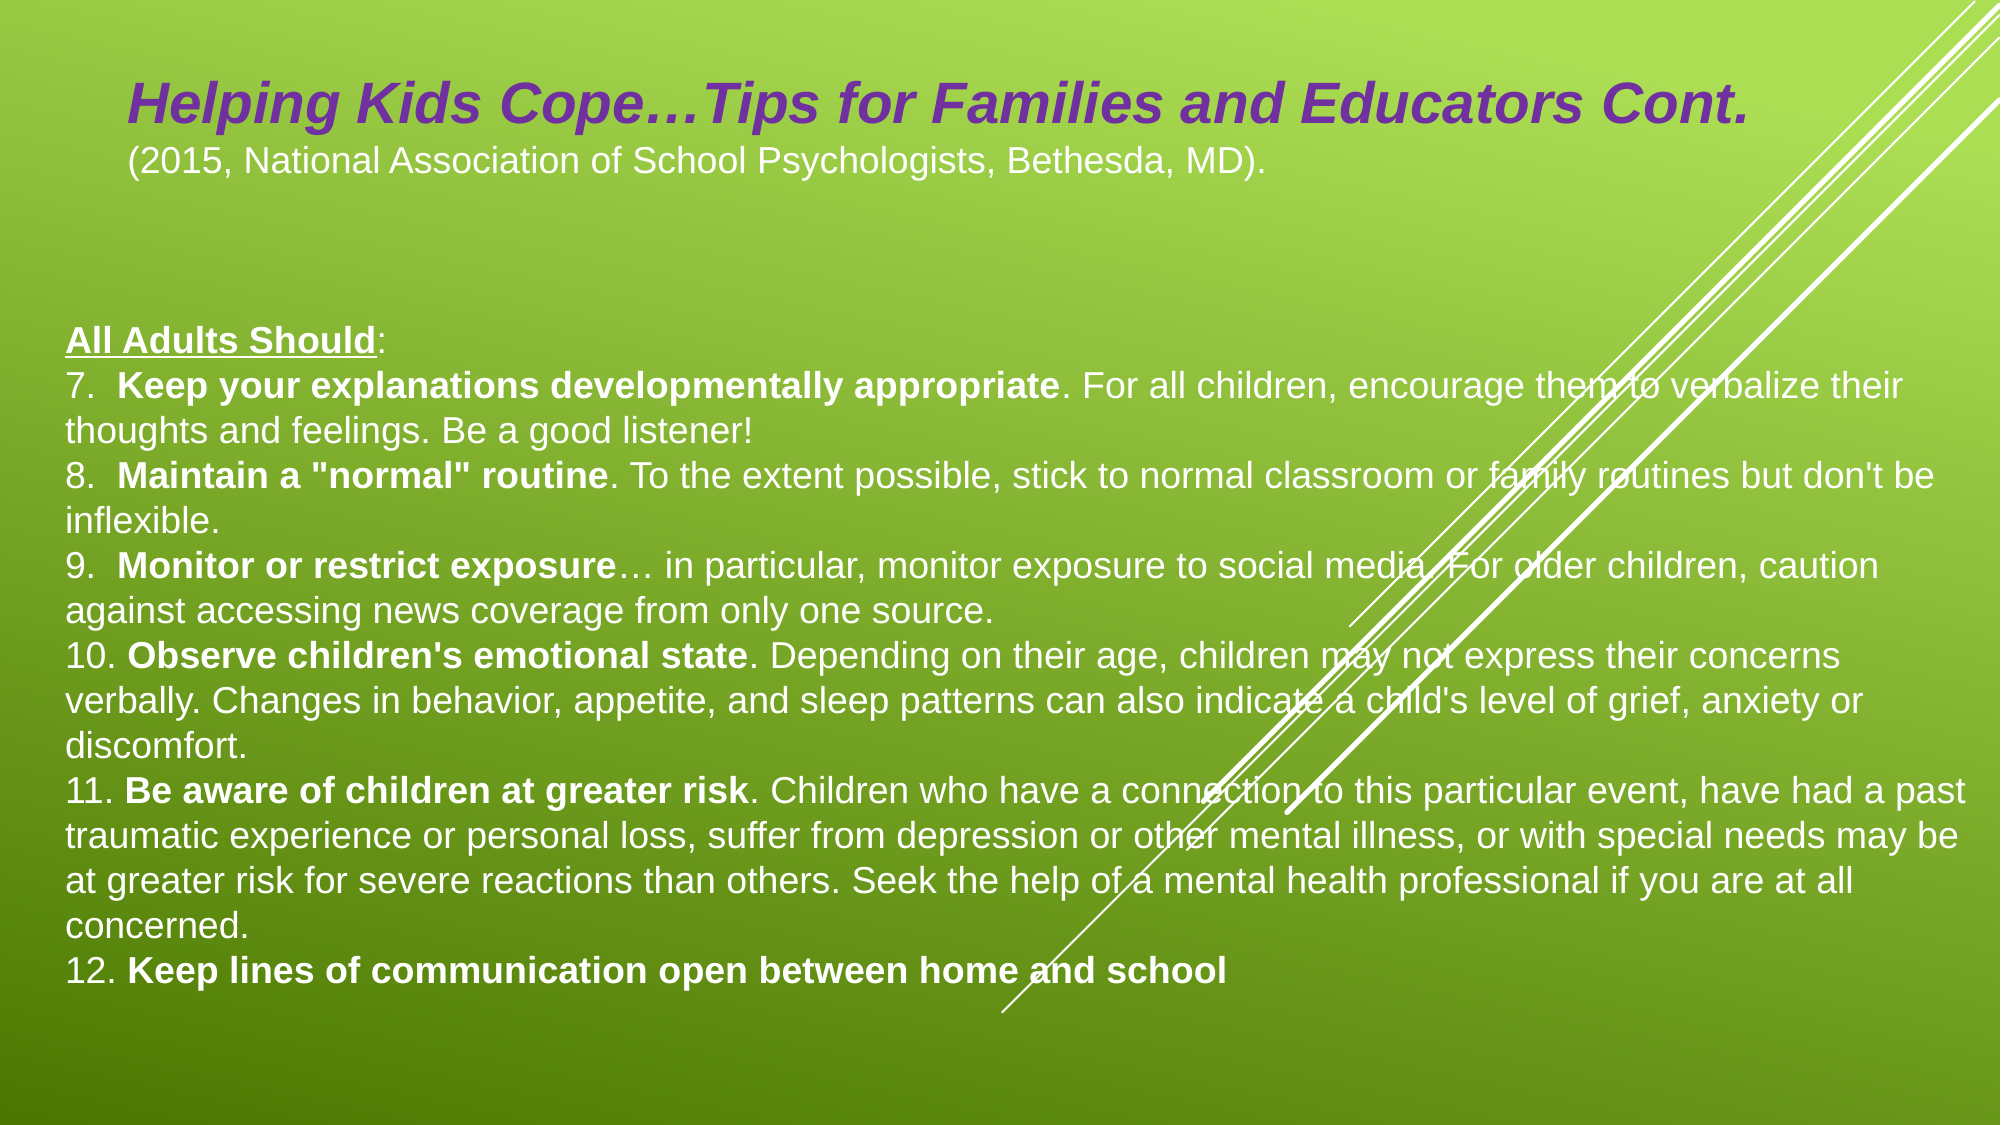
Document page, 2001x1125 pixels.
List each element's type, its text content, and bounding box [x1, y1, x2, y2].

text_box All Adults Should: 7. Keep your explanations developmentally appropriate. For all children, encourage them to verbalize their thoughts and feelings. Be a good listener! 8. Maintain a "normal" routine. To the extent possible, stick to normal classroom or family routines but don't be inflexible. 9. Monitor or restrict exposure… in particular, monitor exposure to social media. For older children, caution against accessing news coverage from only one source. 10. Observe children's emotional state. Depending on their age, children may not express their concerns verbally. Changes in behavior, appetite, and sleep patterns can also indicate a child's level of grief, anxiety or discomfort. 11. Be aware of children at greater risk. Children who have a connection to this particular event, have had a past traumatic experience or personal loss, suffer from depression or other mental illness, or with special needs may be at greater risk for severe reactions than others. Seek the help of a mental health professional if you are at all concerned. 12. Keep lines of communication open between home and school [14, 225, 1985, 992]
title Helping Kids Cope…Tips for Families and Educators Cont. (2015, National Association of School Psychologists, Bethesda, MD). [112, 21, 1916, 225]
